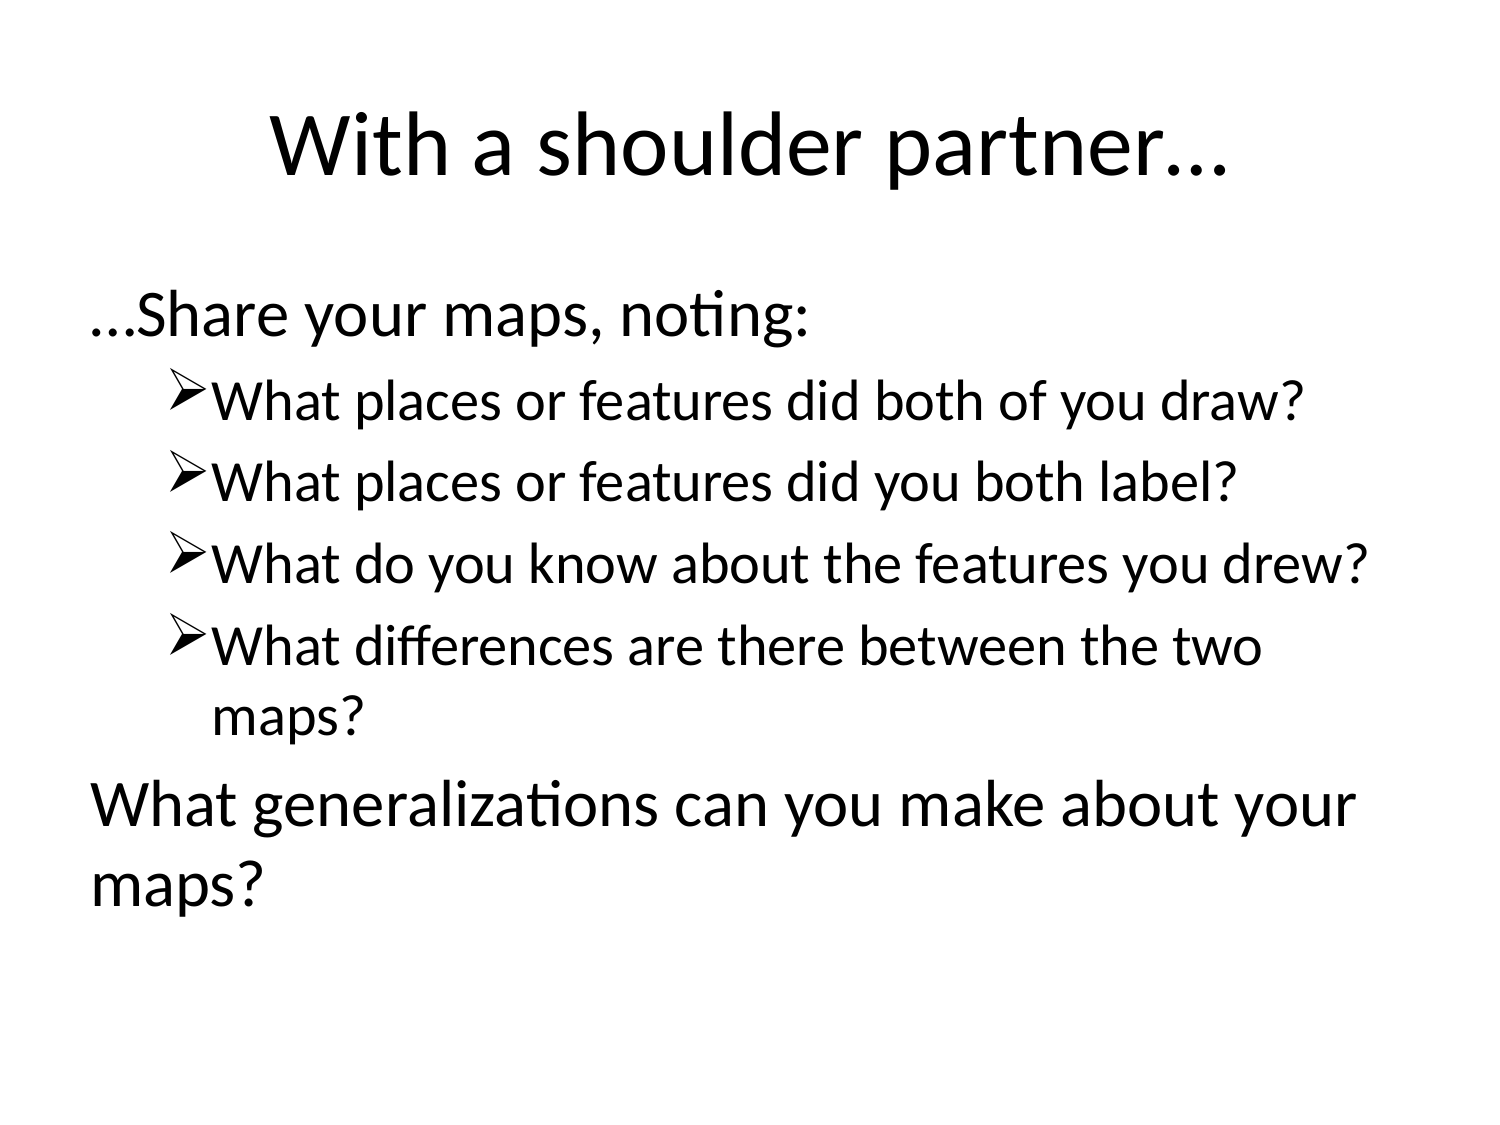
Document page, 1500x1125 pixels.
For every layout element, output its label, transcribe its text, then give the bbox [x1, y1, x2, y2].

list …Share your maps, noting: What places or features did both of you draw? What places or features did you both label? What do you know about the features you drew? What differences are there between the two maps? What generalizations can you make about your maps? [75, 262, 1425, 1005]
title With a shoulder partner… [75, 45, 1425, 233]
